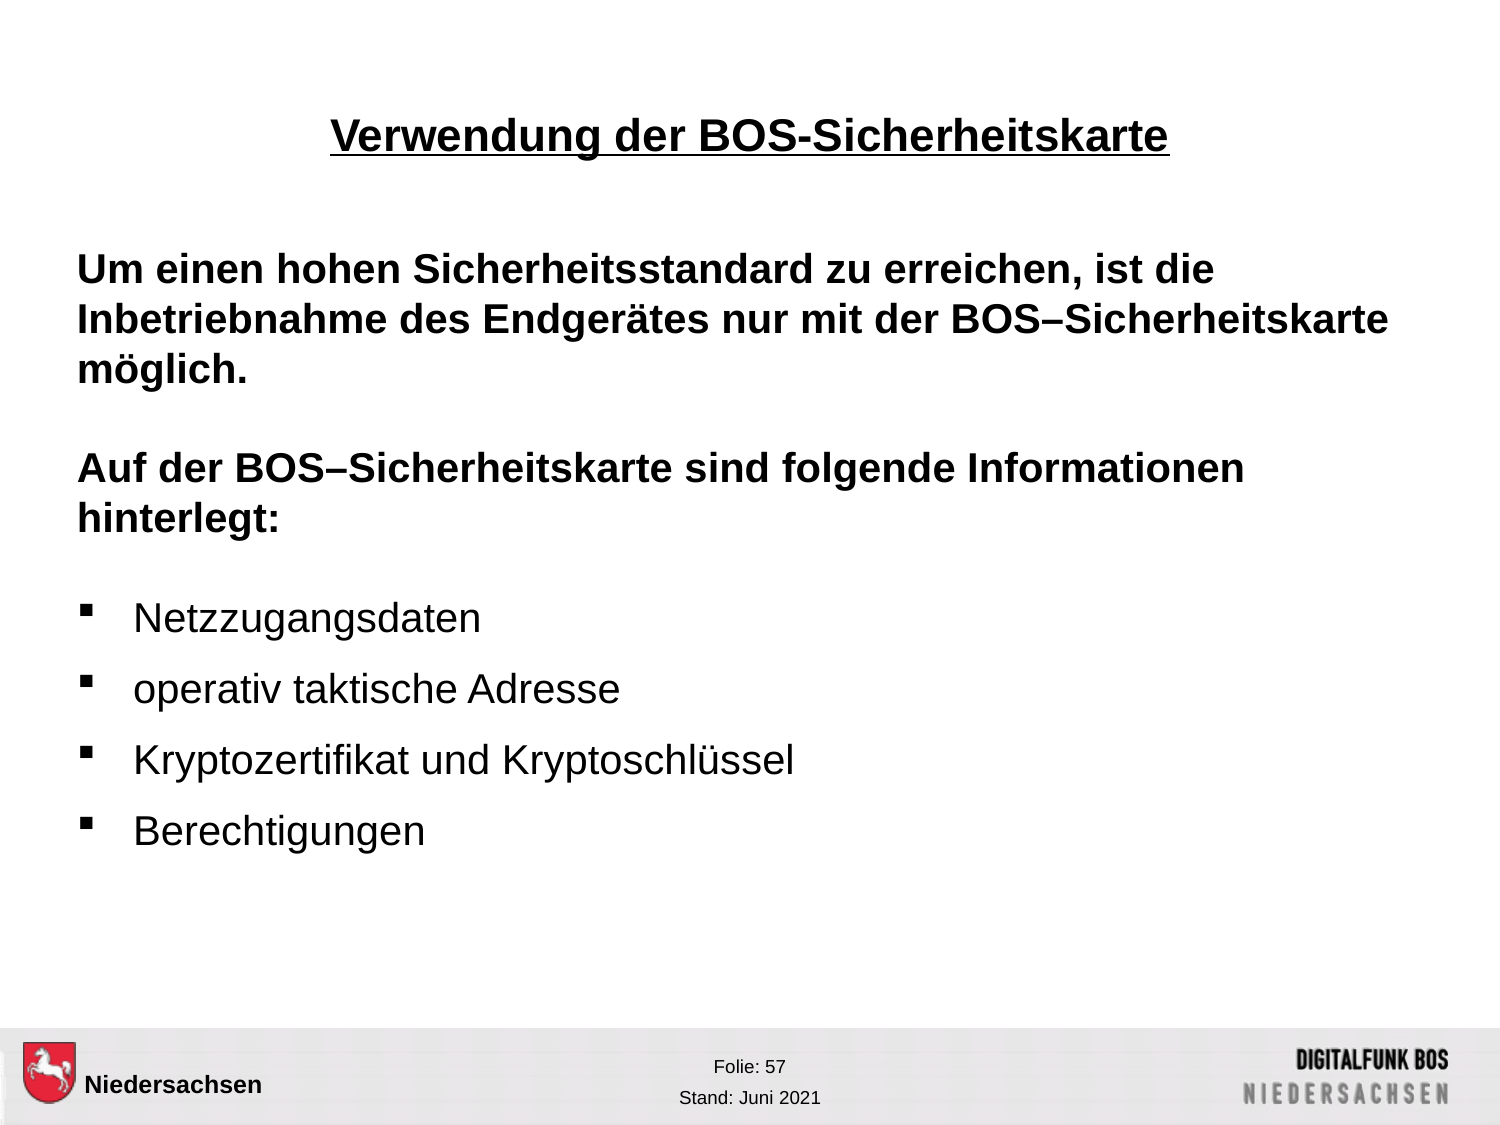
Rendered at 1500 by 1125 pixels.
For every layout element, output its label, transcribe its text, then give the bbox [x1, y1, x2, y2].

text_box Um einen hohen Sicherheitsstandard zu erreichen, ist die Inbetriebnahme des Endgerätes nur mit der BOS–Sicherheitskarte möglich. [76, 242, 1440, 393]
text_box Auf der BOS–Sicherheitskarte sind folgende Informationen hinterlegt: Netzzugangsdaten operativ taktische Adresse Kryptozertifikat und Kryptoschlüssel Berechtigungen [76, 440, 1294, 854]
picture [0, 1028, 1500, 1125]
text_box Verwendung der BOS-Sicherheitskarte [0, 105, 1500, 169]
